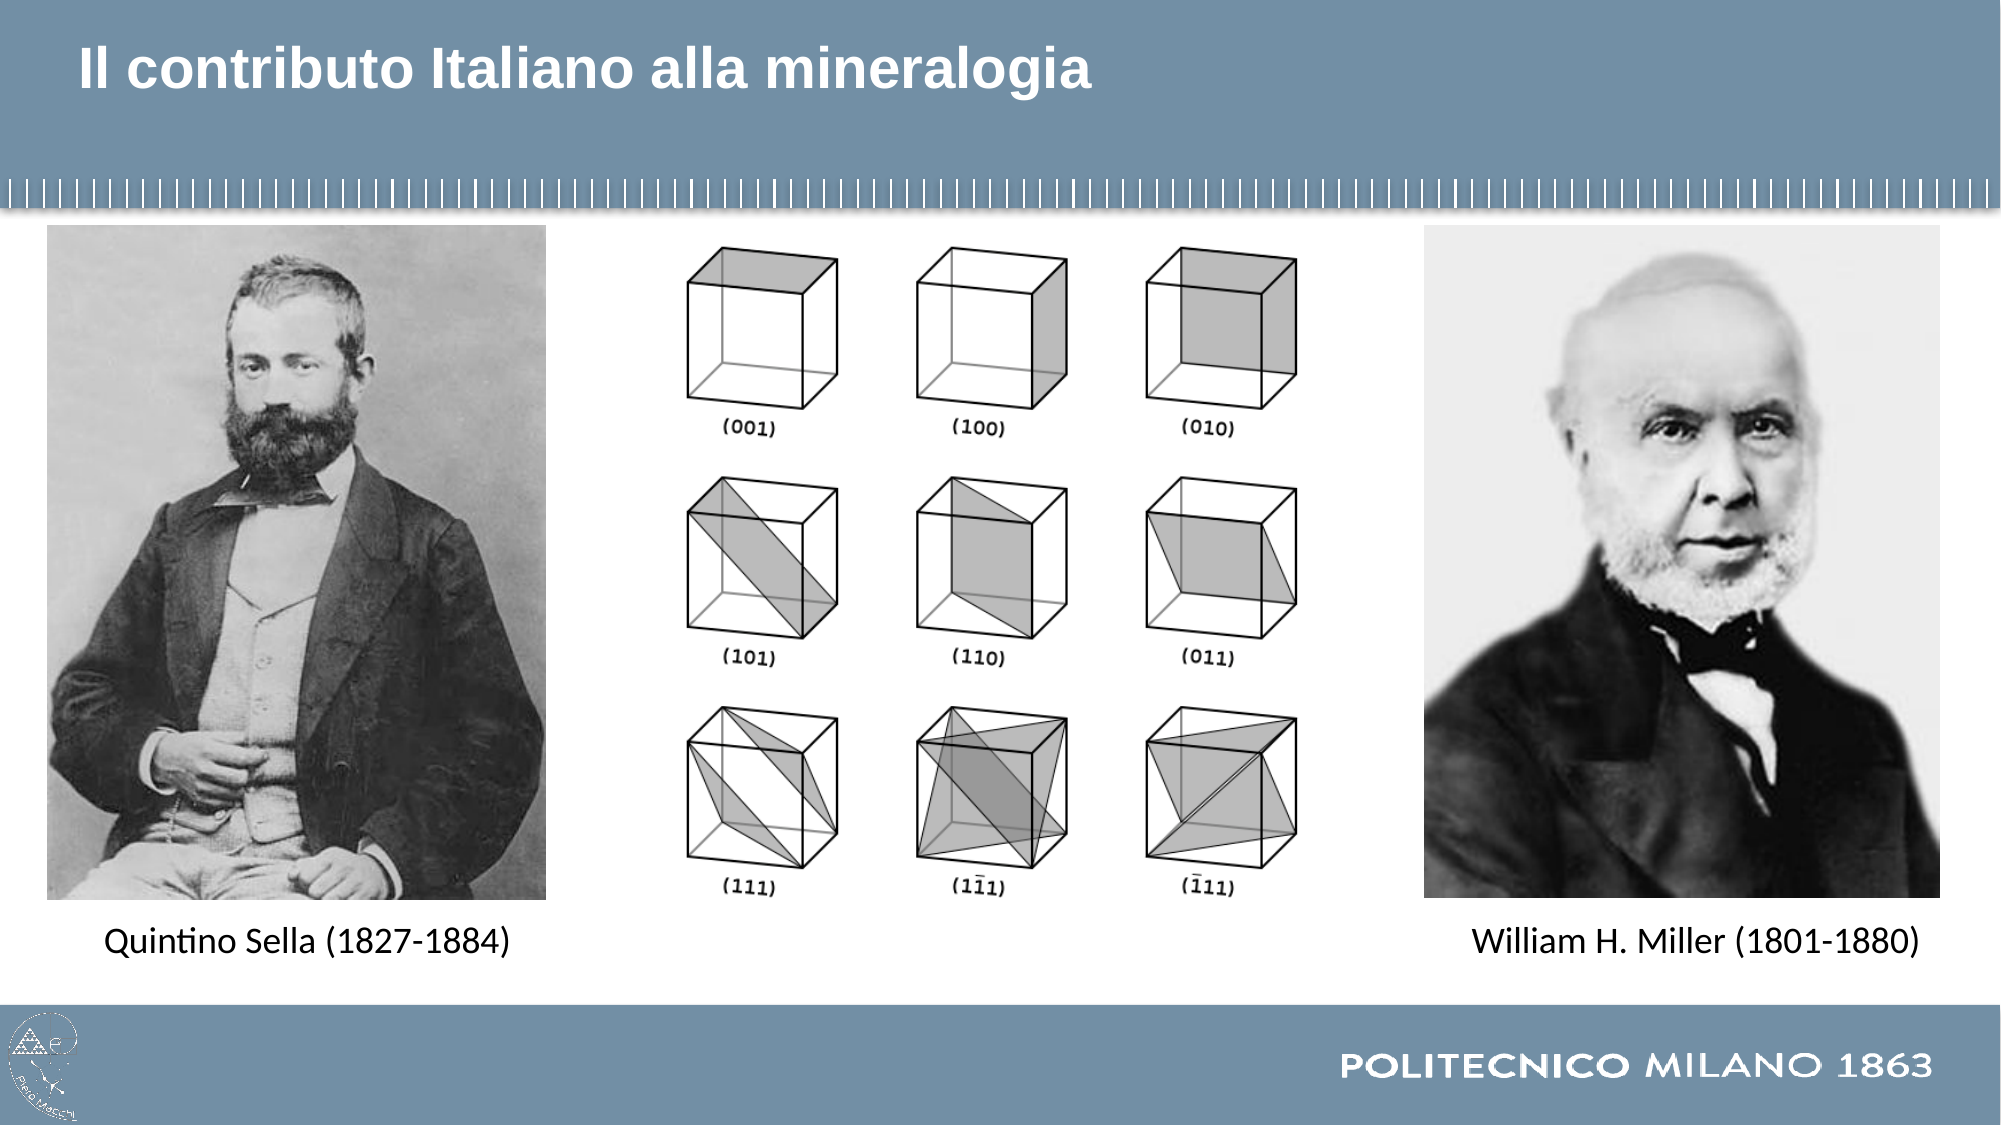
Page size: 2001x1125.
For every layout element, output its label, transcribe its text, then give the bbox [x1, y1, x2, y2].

title Il contributo Italiano alla mineralogia [63, 22, 1940, 161]
picture [664, 225, 1319, 914]
text_box William H. Miller (1801-1880) [1456, 908, 1936, 969]
picture [46, 225, 546, 900]
picture [7, 1002, 87, 1125]
text_box Quintino Sella (1827-1884) [88, 908, 526, 969]
picture [1333, 1041, 1942, 1089]
picture [1424, 225, 1941, 898]
